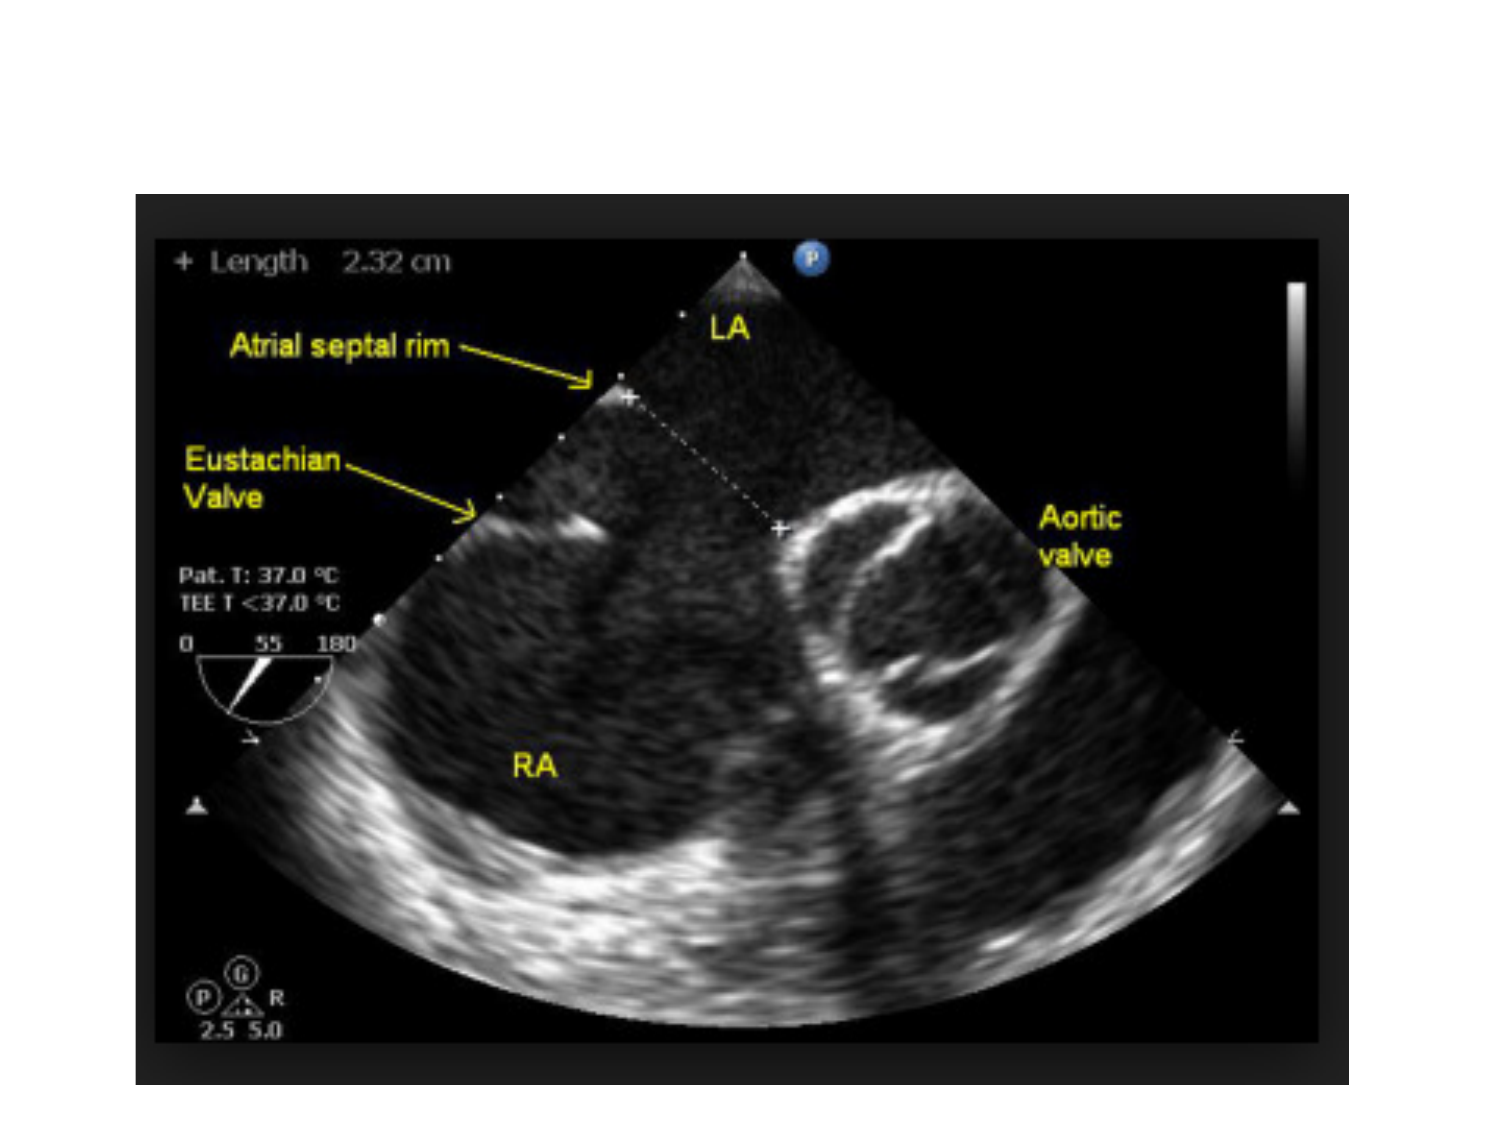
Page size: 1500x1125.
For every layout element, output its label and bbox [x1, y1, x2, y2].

list [135, 194, 1350, 1085]
